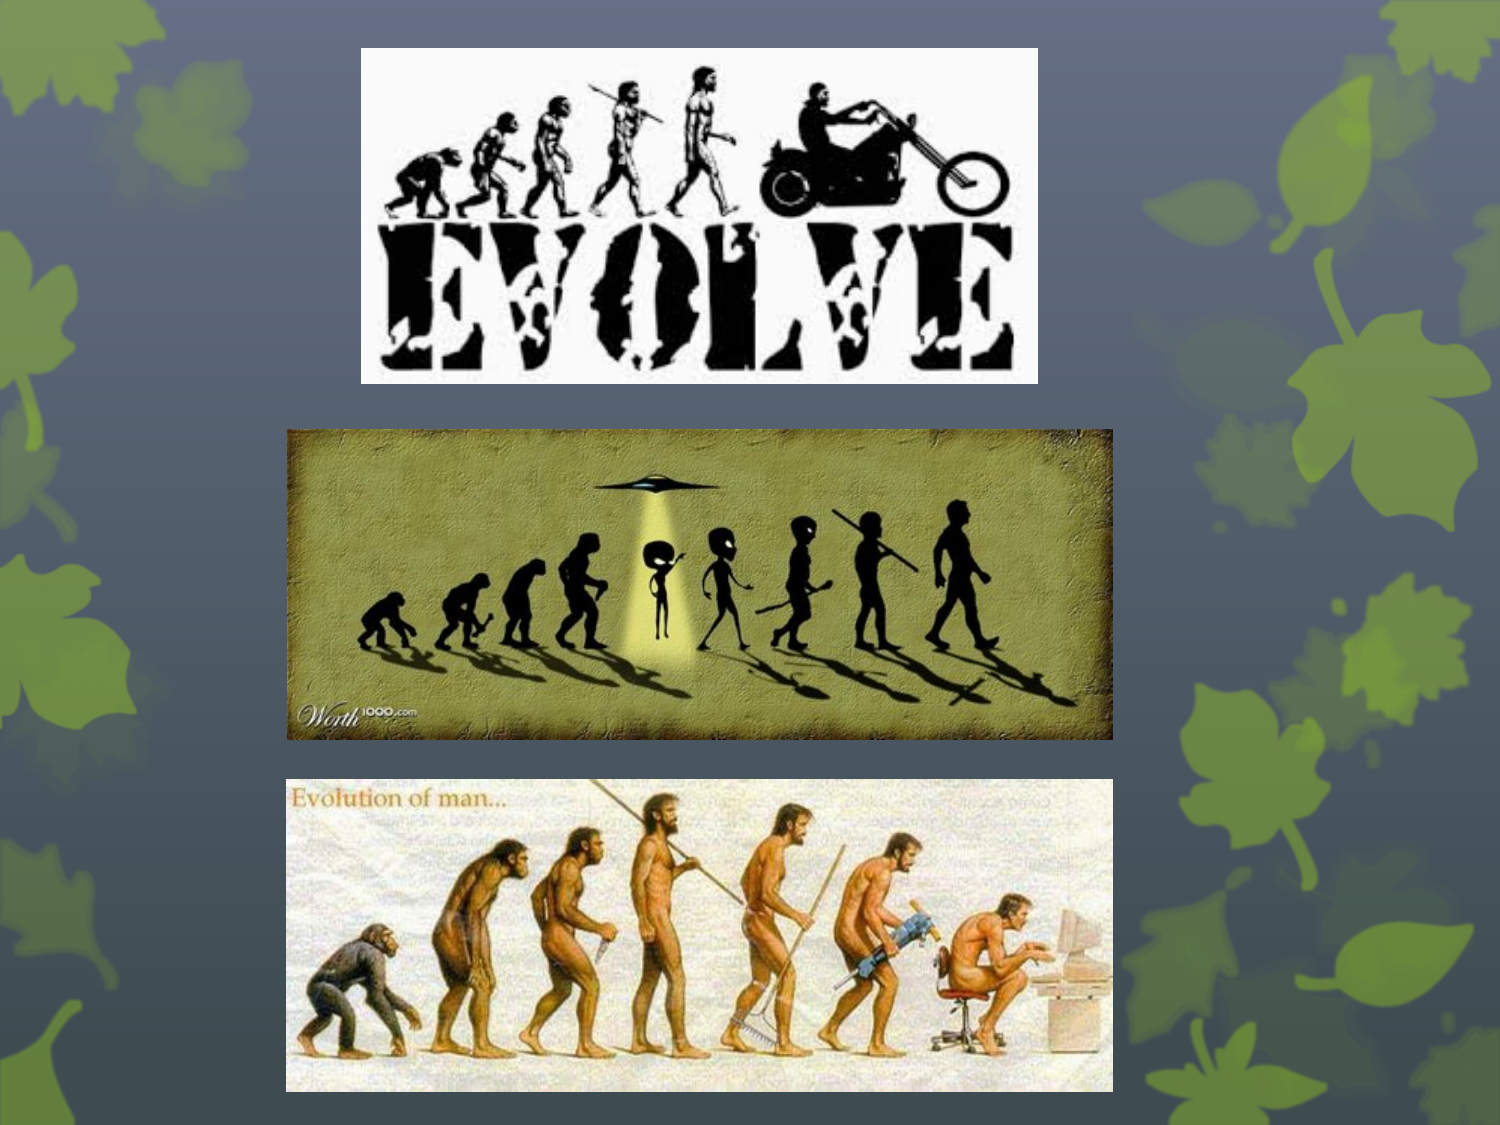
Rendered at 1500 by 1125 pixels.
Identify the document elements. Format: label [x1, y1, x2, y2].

picture [360, 47, 1038, 384]
picture [286, 779, 1113, 1093]
picture [286, 428, 1113, 741]
